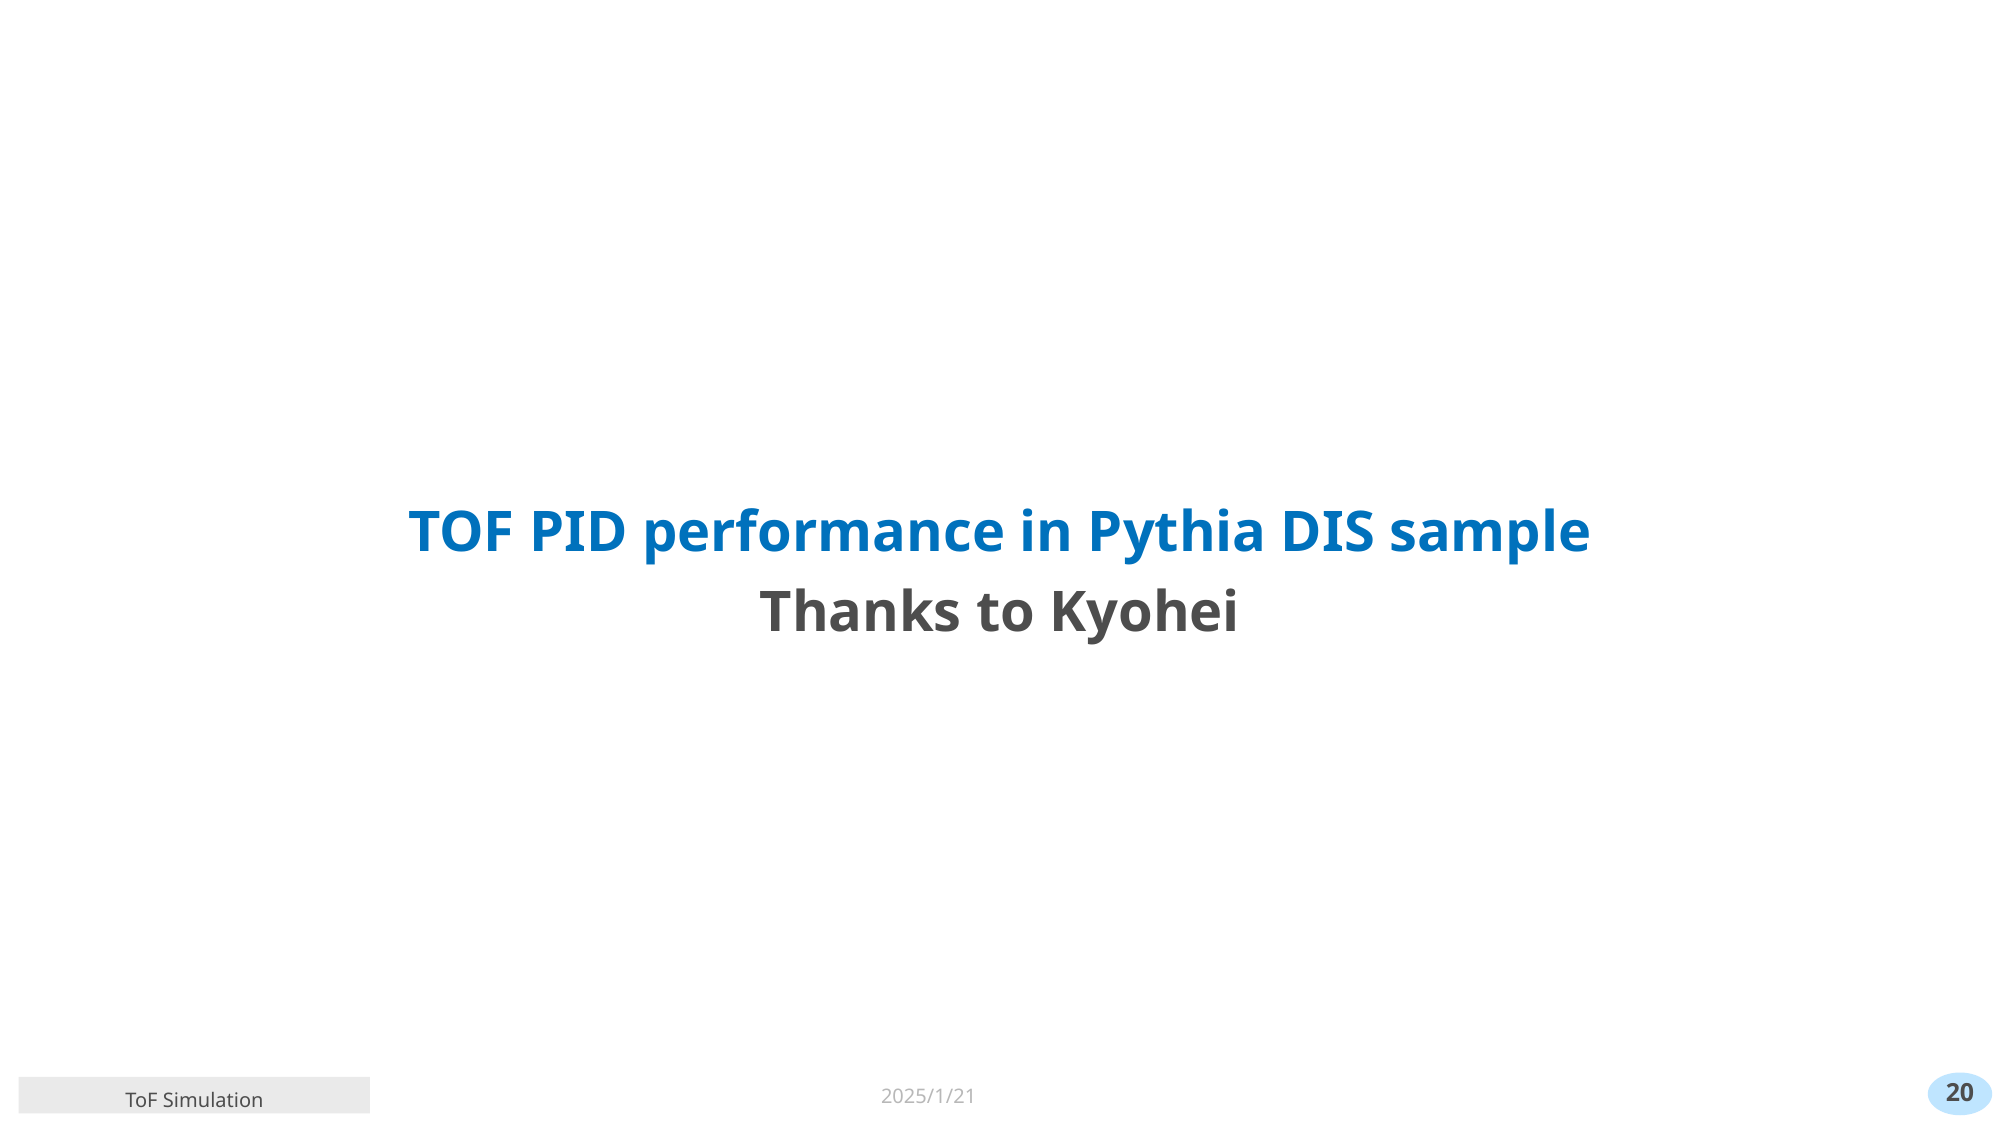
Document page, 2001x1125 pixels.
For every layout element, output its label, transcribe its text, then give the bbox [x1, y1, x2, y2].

title TOF PID performance in Pythia DIS sample Thanks to Kyohei [164, 479, 1836, 646]
footer ToF Simulation [18, 1076, 370, 1114]
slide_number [866, 1076, 1134, 1114]
slide_number 20 [1927, 1072, 1993, 1116]
